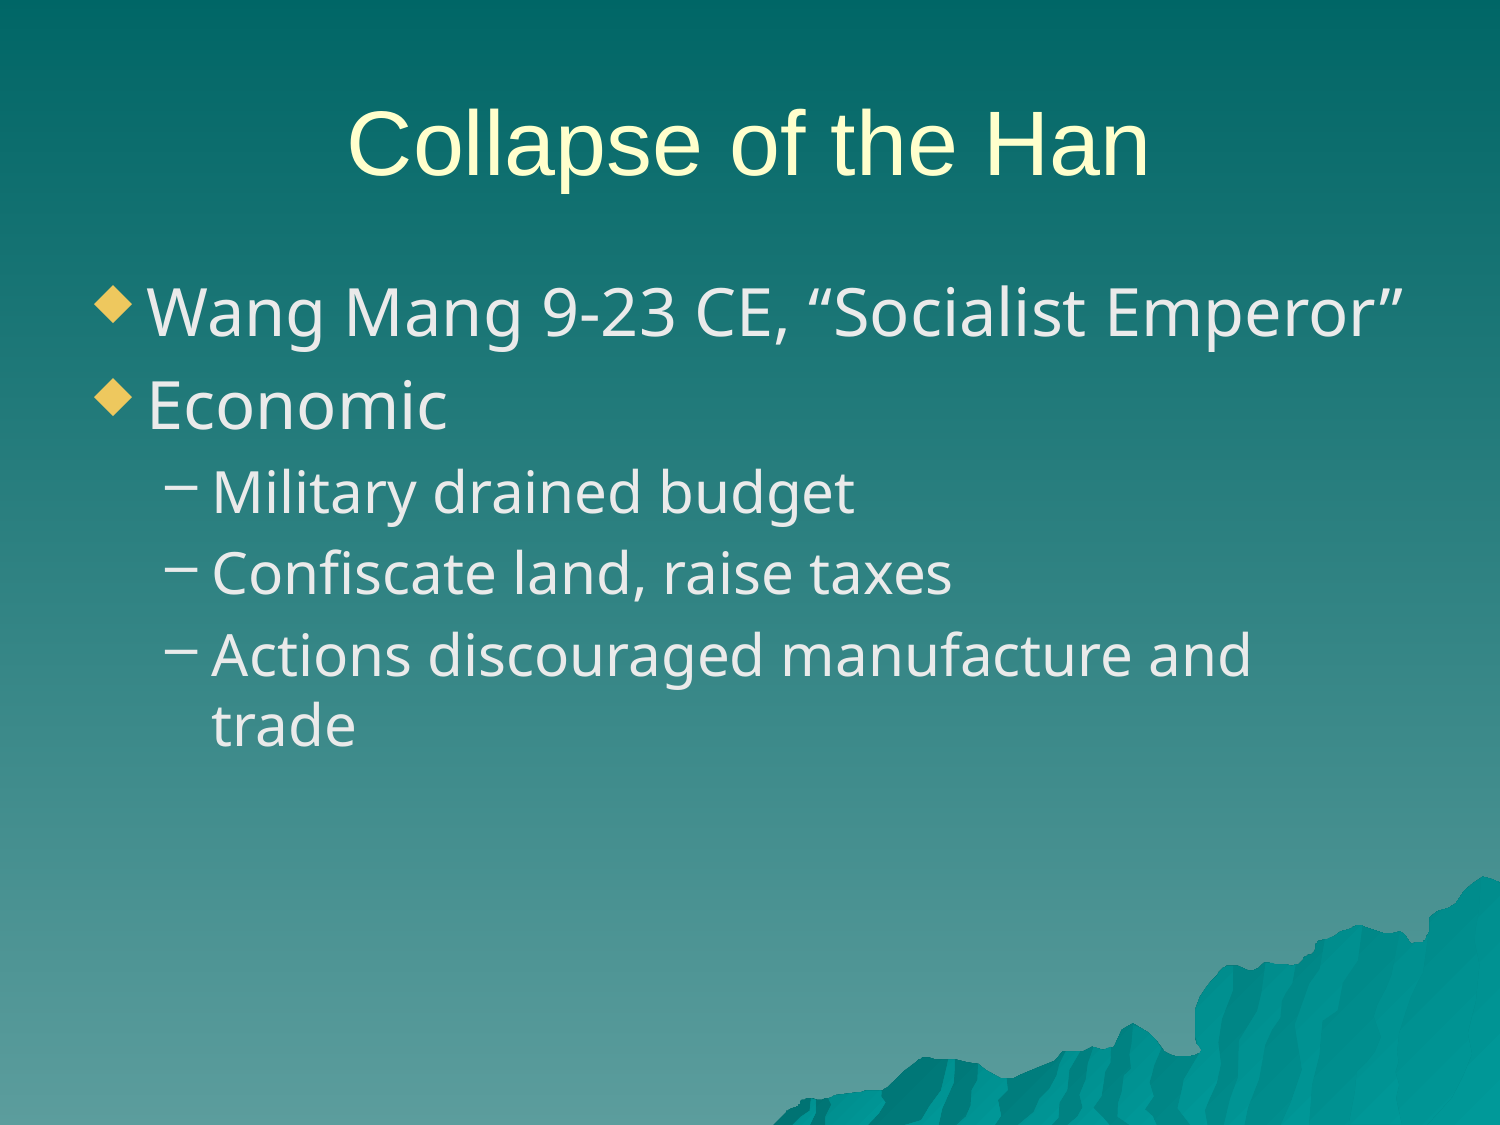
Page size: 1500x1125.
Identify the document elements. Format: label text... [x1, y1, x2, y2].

title Collapse of the Han [74, 45, 1426, 233]
list Wang Mang 9-23 CE, “Socialist Emperor” Economic Military drained budget Confiscate land, raise taxes Actions discouraged manufacture and trade [74, 262, 1426, 1006]
